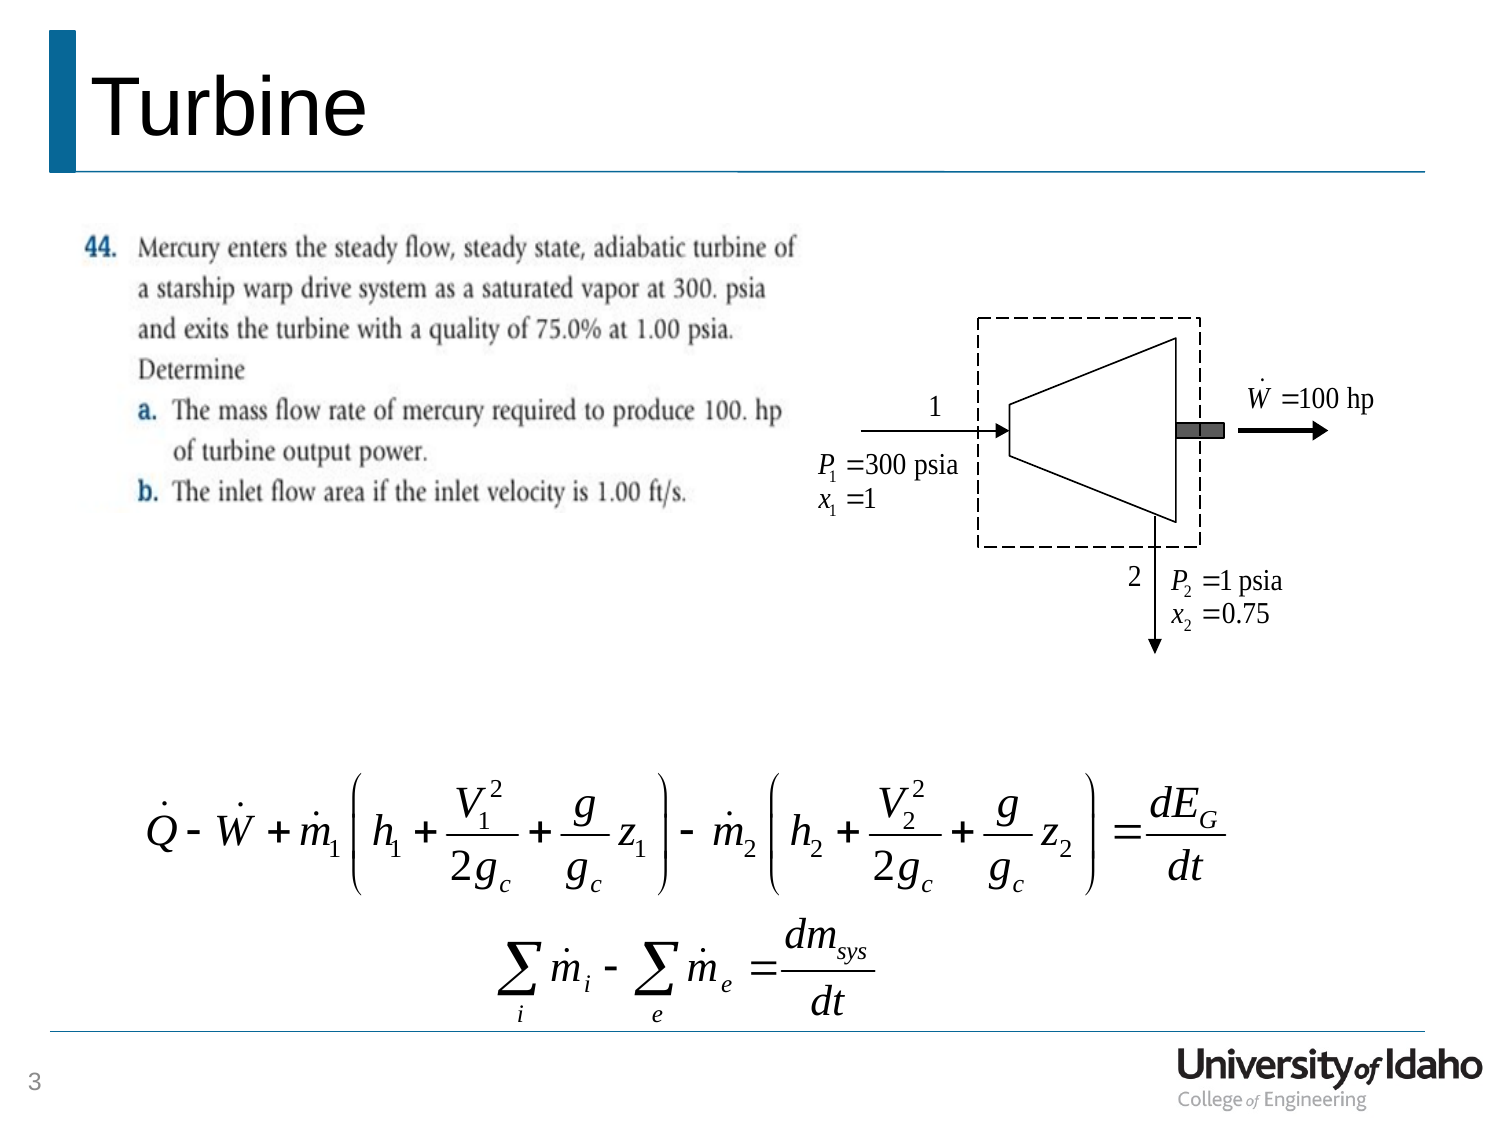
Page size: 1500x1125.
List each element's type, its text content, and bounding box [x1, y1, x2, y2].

title Turbine [75, 31, 1425, 174]
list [812, 316, 1381, 670]
picture [1165, 1041, 1495, 1118]
slide_number 3 [12, 1050, 140, 1111]
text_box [139, 763, 1234, 906]
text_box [491, 905, 884, 1033]
picture [74, 223, 814, 513]
